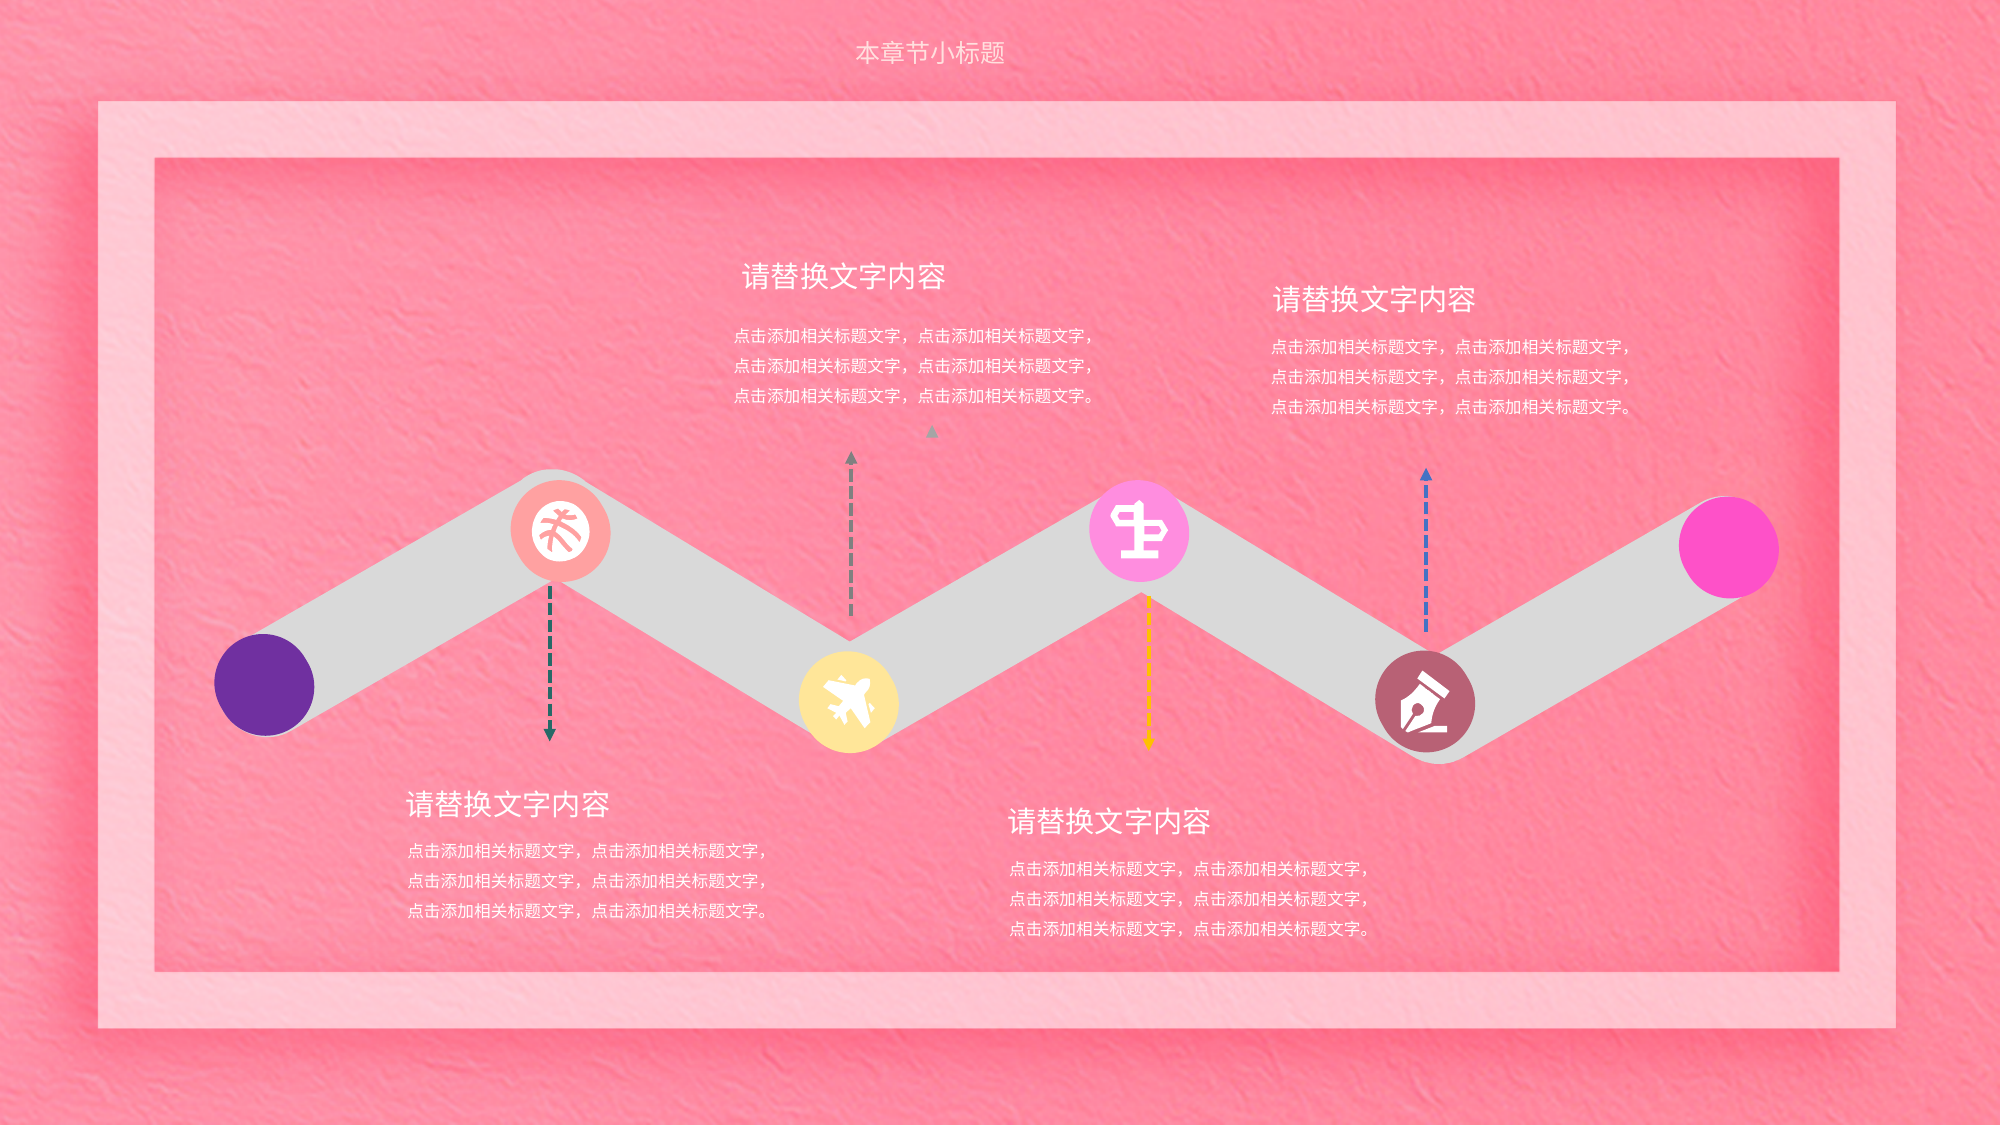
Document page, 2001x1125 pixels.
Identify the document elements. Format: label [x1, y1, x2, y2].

text_box [215, 260, 1778, 972]
picture [0, 0, 2000, 1125]
